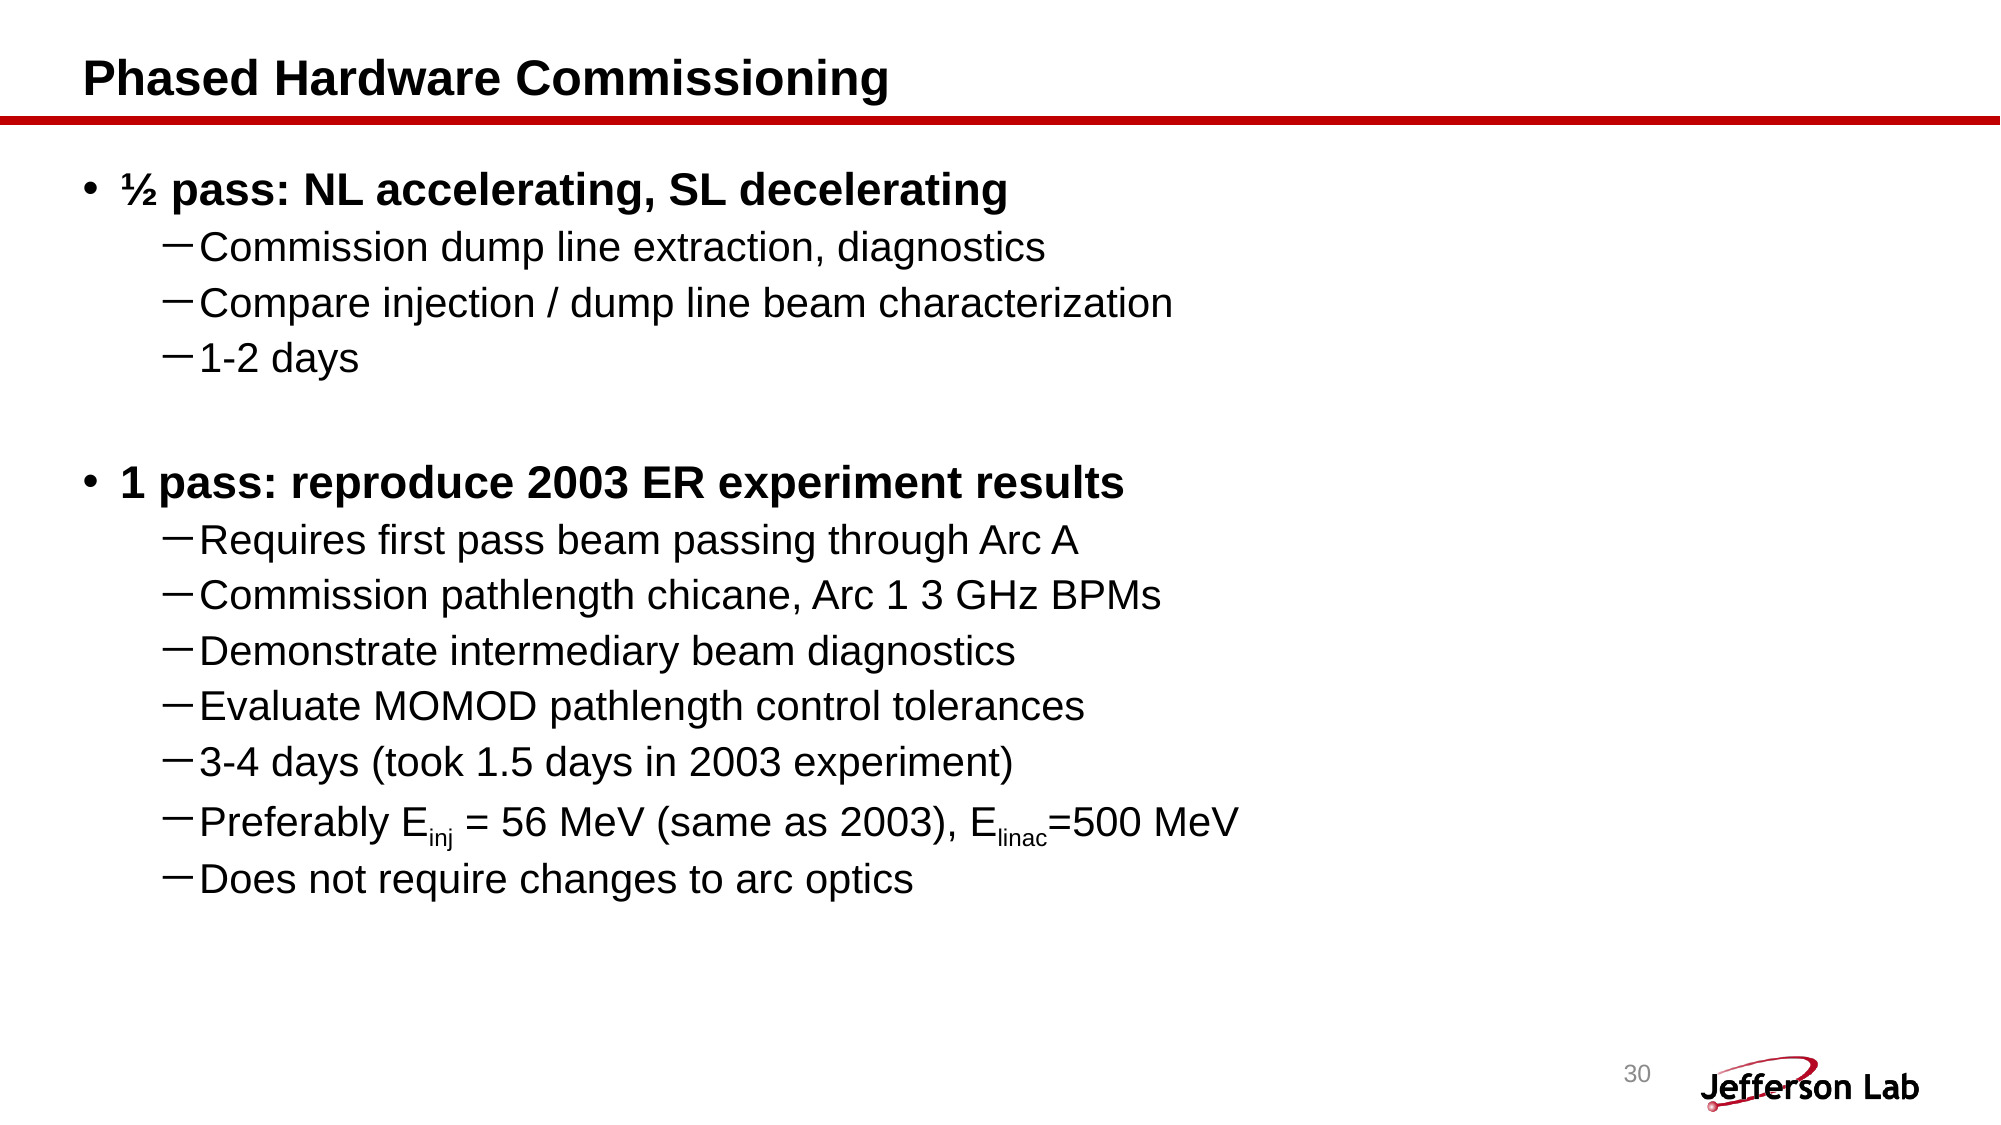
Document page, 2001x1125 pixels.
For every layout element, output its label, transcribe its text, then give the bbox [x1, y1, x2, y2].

picture [1698, 1047, 1933, 1124]
slide_number 30 [1412, 1042, 1863, 1103]
title Phased Hardware Commissioning [67, 39, 1919, 120]
list ½ pass: NL accelerating, SL decelerating Commission dump line extraction, diagnostics Compare injection / dump line beam characterization 1-2 days 1 pass: reproduce 2003 ER experiment results Requires first pass beam passing through Arc A Commission pathlength chicane, Arc 1 3 GHz BPMs Demonstrate intermediary beam diagnostics Evaluate MOMOD pathlength control tolerances 3-4 days (took 1.5 days in 2003 experiment) Preferably Einj = 56 MeV (same as 2003), Elinac=500 MeV Does not require changes to arc optics [67, 158, 1919, 1042]
